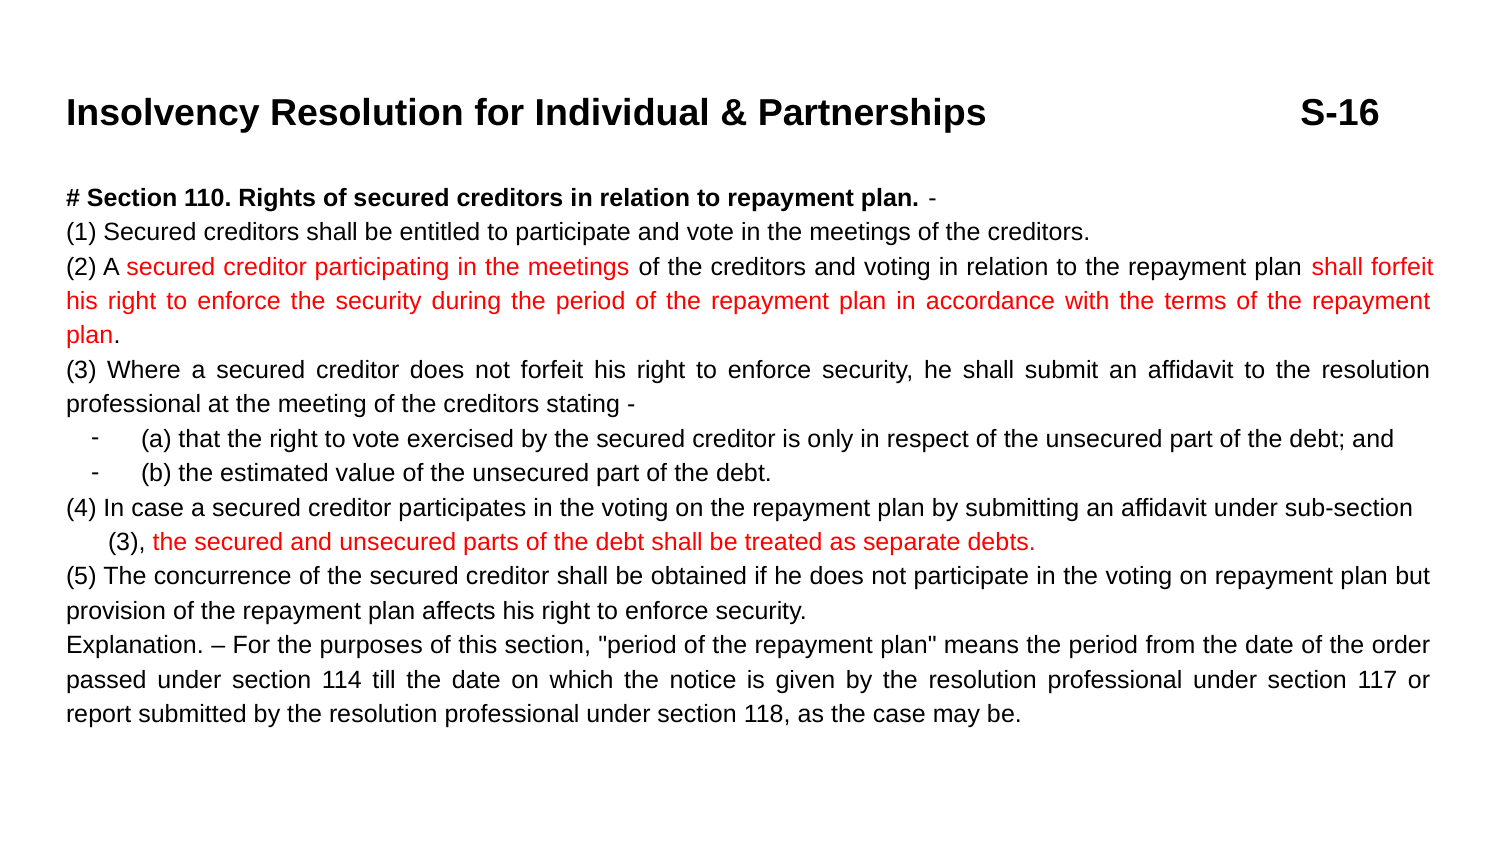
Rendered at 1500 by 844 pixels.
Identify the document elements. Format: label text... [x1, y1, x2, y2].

title Insolvency Resolution for Individual & Partnerships S-16 [51, 72, 1418, 139]
list # Section 110. Rights of secured creditors in relation to repayment plan. - (1) Secured creditors shall be entitled to participate and vote in the meetings of the creditors. (2) A secured creditor participating in the meetings of the creditors and voting in relation to the repayment plan shall forfeit his right to enforce the security during the period of the repayment plan in accordance with the terms of the repayment plan. (3) Where a secured creditor does not forfeit his right to enforce security, he shall submit an affidavit to the resolution professional at the meeting of the creditors stating - (a) that the right to vote exercised by the secured creditor is only in respect of the unsecured part of the debt; and (b) the estimated value of the unsecured part of the debt. (4) In case a secured creditor participates in the voting on the repayment plan by submitting an affidavit under sub-section (3), the secured and unsecured parts of the debt shall be treated as separate debts. (5) The concurrence of the secured creditor shall be obtained if he does not participate in the voting on repayment plan but provision of the repayment plan affects his right to enforce security. Explanation. – For the purposes of this section, "period of the repayment plan" means the period from the date of the order passed under section 114 till the date on which the notice is given by the resolution professional under section 117 or report submitted by the resolution professional under section 118, as the case may be. [51, 161, 1449, 750]
